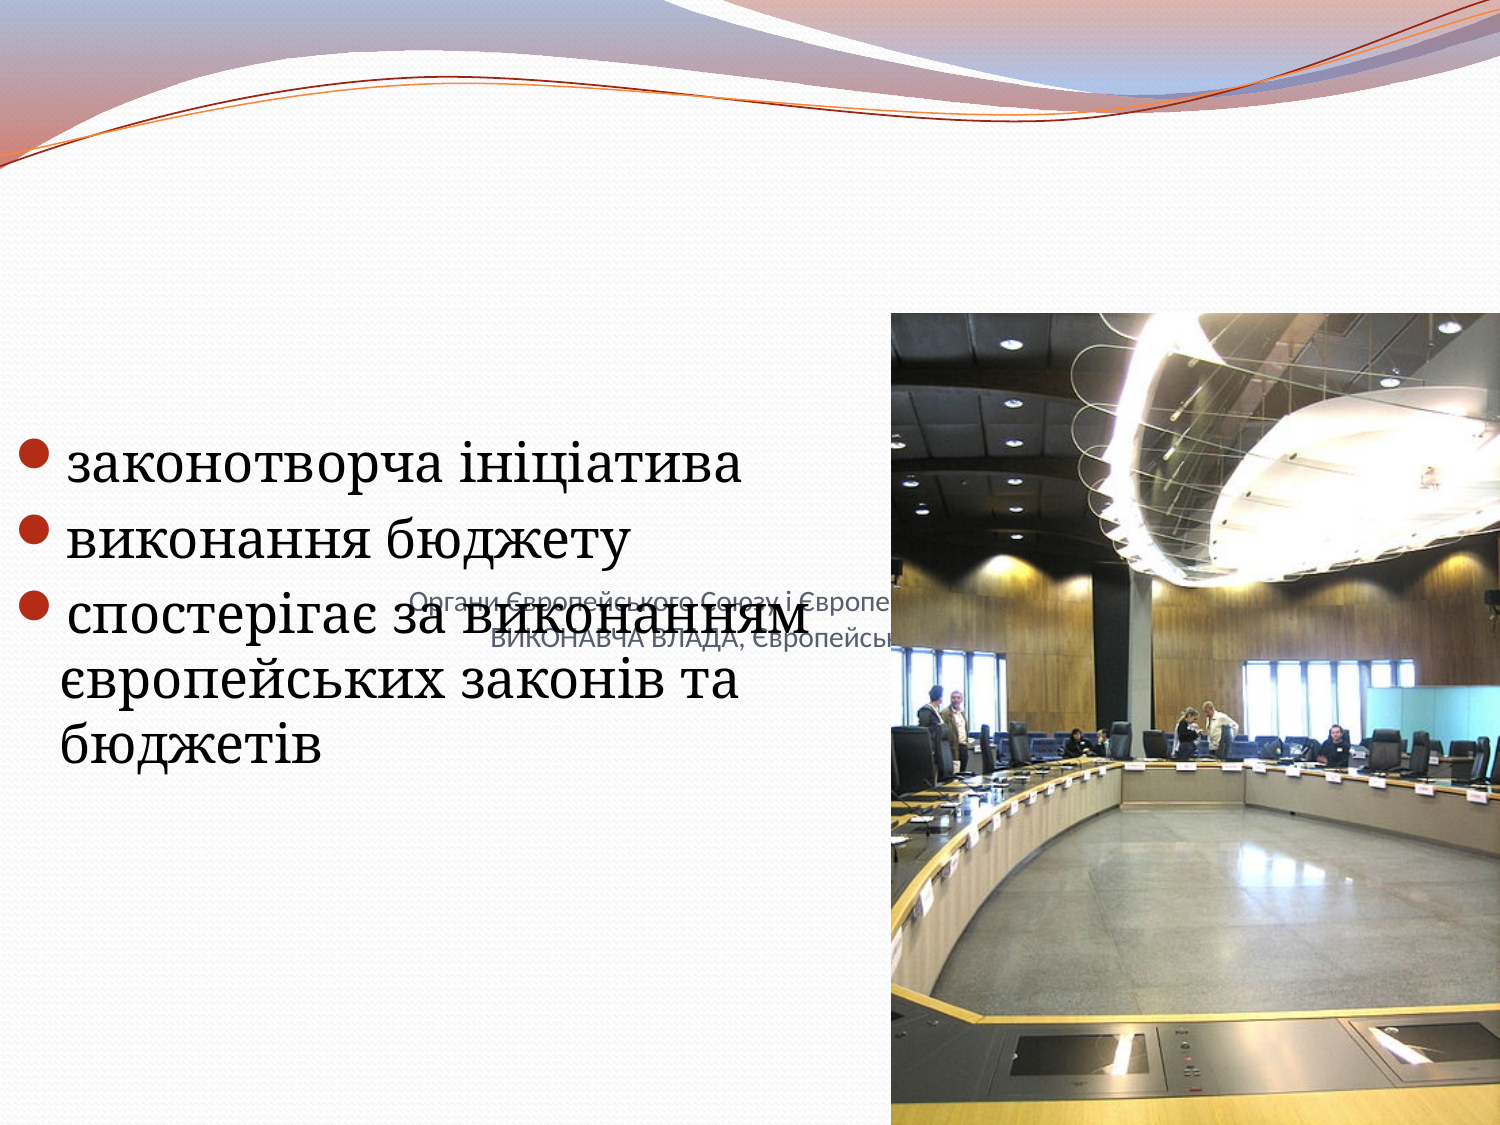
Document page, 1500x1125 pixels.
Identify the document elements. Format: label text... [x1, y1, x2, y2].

picture [891, 313, 1500, 1125]
list законотворча ініціатива виконання бюджету спостерігає за виконанням європейських законів та бюджетів [0, 420, 880, 1125]
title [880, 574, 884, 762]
